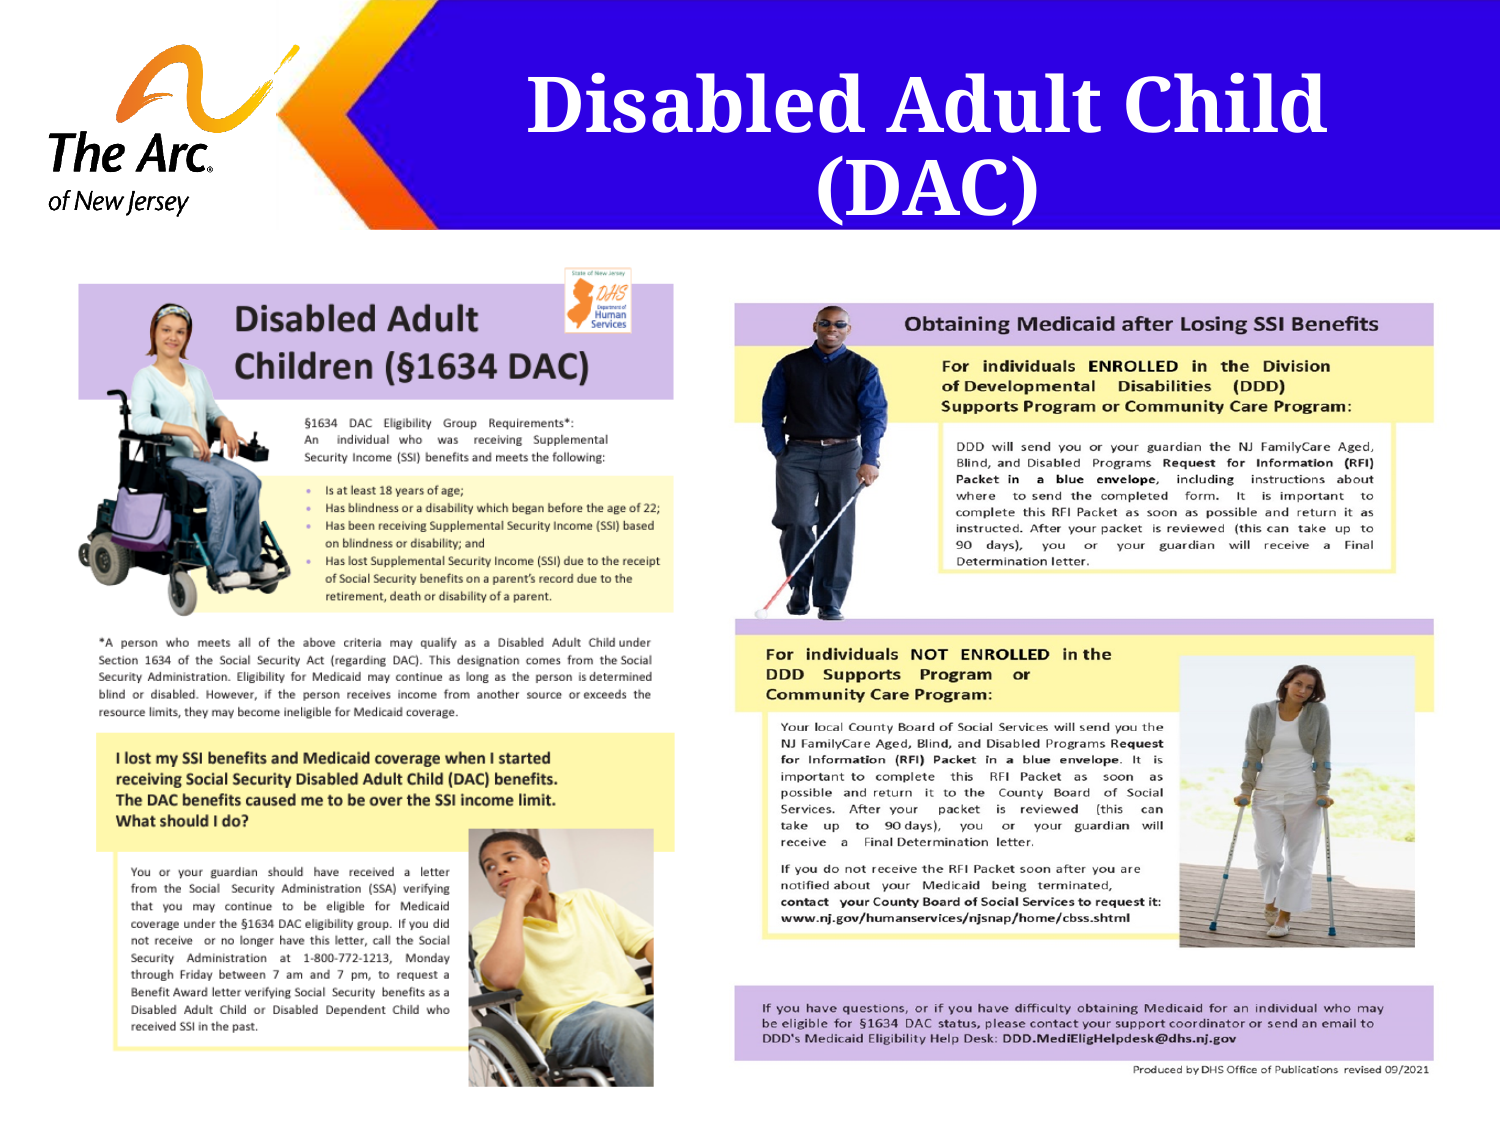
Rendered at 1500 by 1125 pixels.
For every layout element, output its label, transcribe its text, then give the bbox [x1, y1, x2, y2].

picture [12, 0, 1500, 230]
picture [62, 253, 1481, 1110]
title Disabled Adult Child (DAC) [449, 57, 1406, 210]
